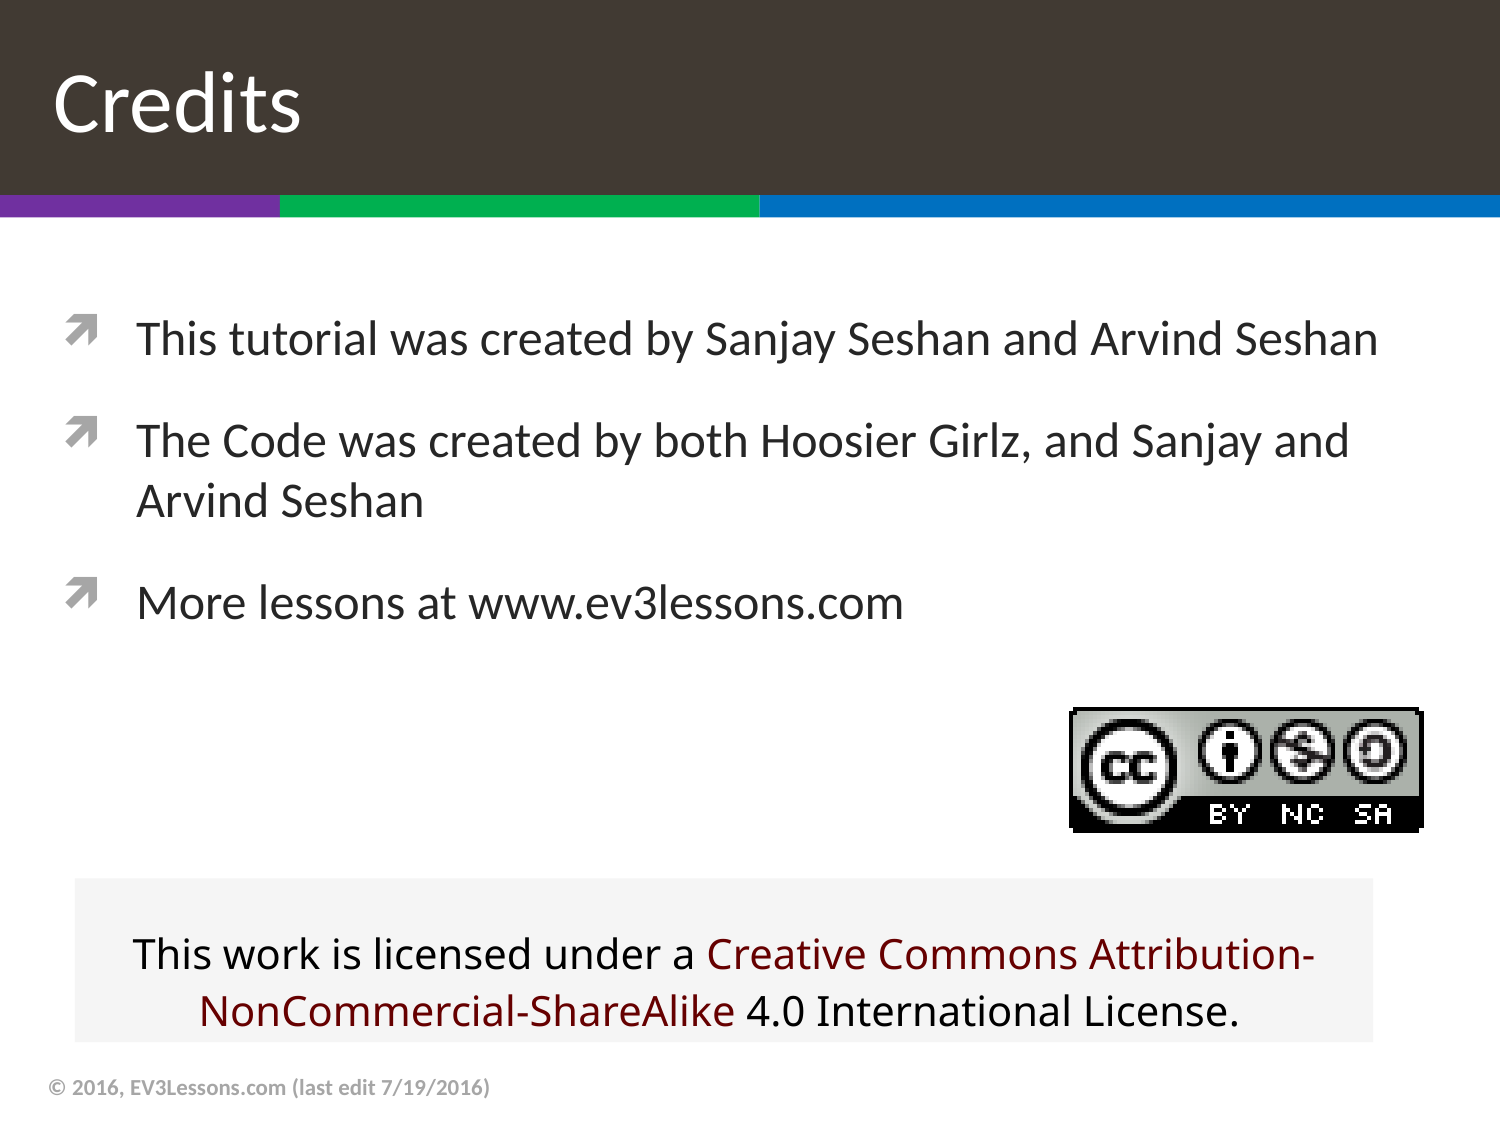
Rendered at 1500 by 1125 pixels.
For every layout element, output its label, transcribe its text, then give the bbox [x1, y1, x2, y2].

list This tutorial was created by Sanjay Seshan and Arvind Seshan The Code was created by both Hoosier Girlz, and Sanjay and Arvind Seshan More lessons at www.ev3lessons.com [46, 298, 1454, 1005]
title Credits [0, 0, 1500, 195]
picture [1068, 706, 1425, 833]
text_box This work is licensed under a Creative Commons Attribution-NonCommercial-ShareAlike 4.0 International License. [74, 878, 1374, 1043]
footer © 2016, EV3Lessons.com (last edit 7/19/2016) [32, 1055, 1038, 1116]
